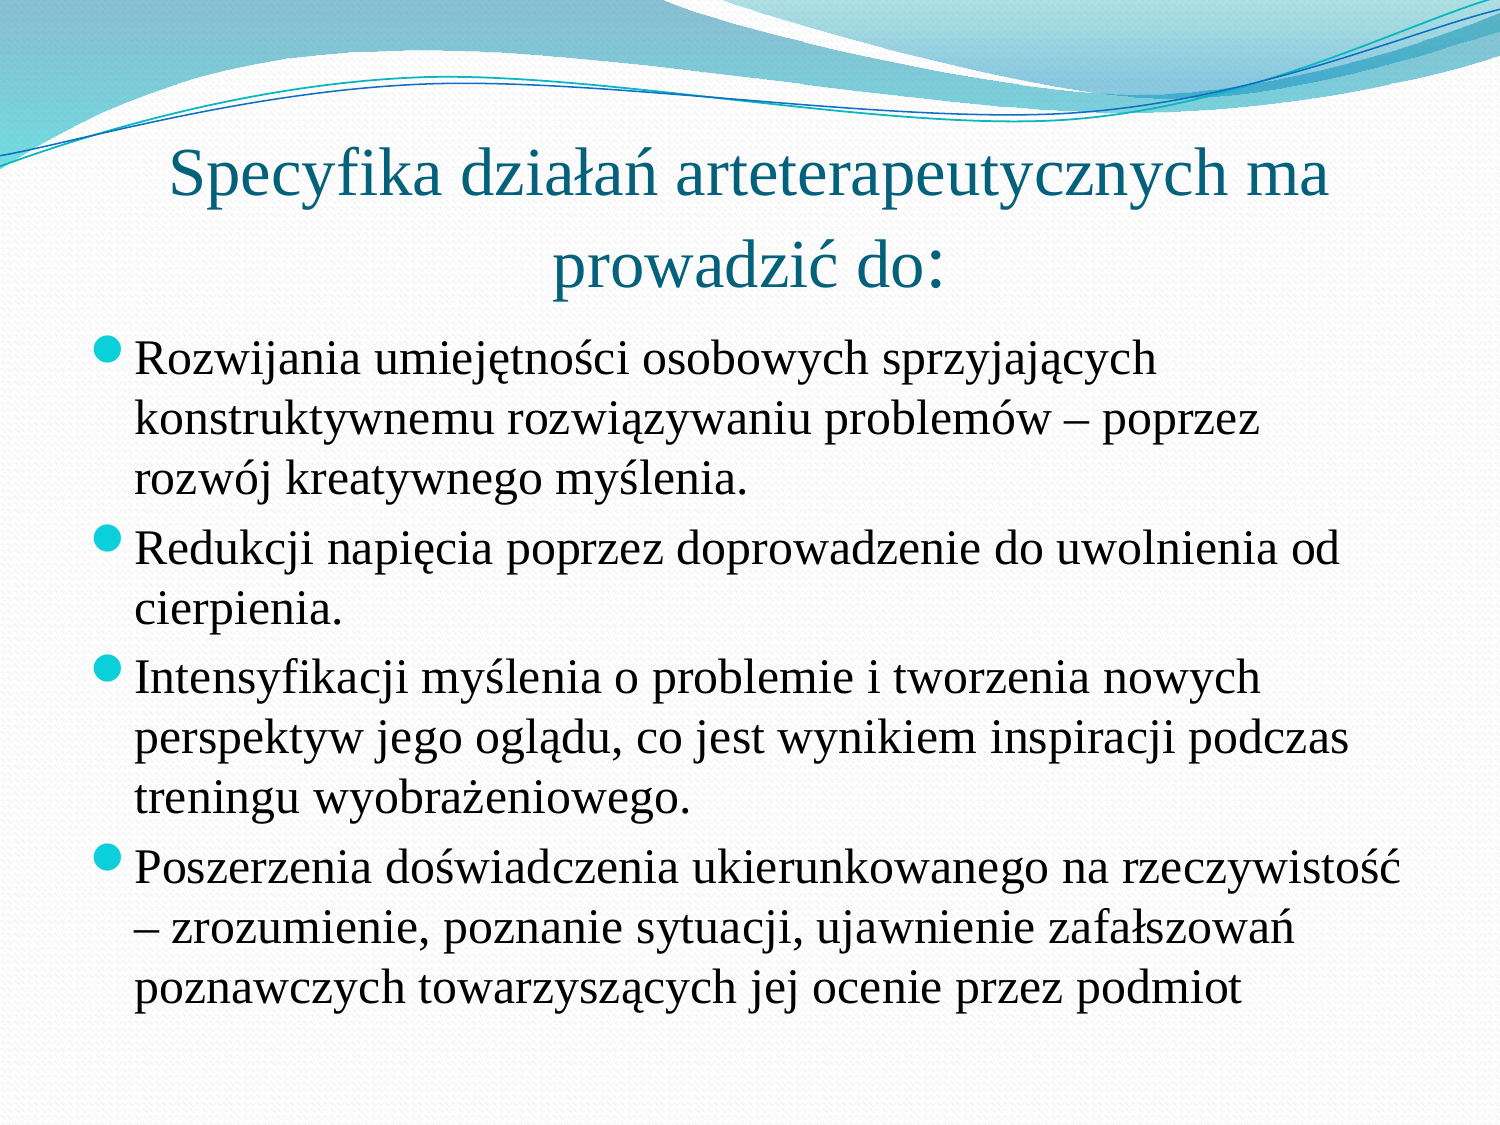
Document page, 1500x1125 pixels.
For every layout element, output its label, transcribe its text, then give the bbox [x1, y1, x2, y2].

list Rozwijania umiejętności osobowych sprzyjających konstruktywnemu rozwiązywaniu problemów – poprzez rozwój kreatywnego myślenia. Redukcji napięcia poprzez doprowadzenie do uwolnienia od cierpienia. Intensyfikacji myślenia o problemie i tworzenia nowych perspektyw jego oglądu, co jest wynikiem inspiracji podczas treningu wyobrażeniowego. Poszerzenia doświadczenia ukierunkowanego na rzeczywistość – zrozumienie, poznanie sytuacji, ujawnienie zafałszowań poznawczych towarzyszących jej ocenie przez podmiot [75, 317, 1425, 1038]
title Specyfika działań arteterapeutycznych ma prowadzić do: [75, 115, 1425, 303]
